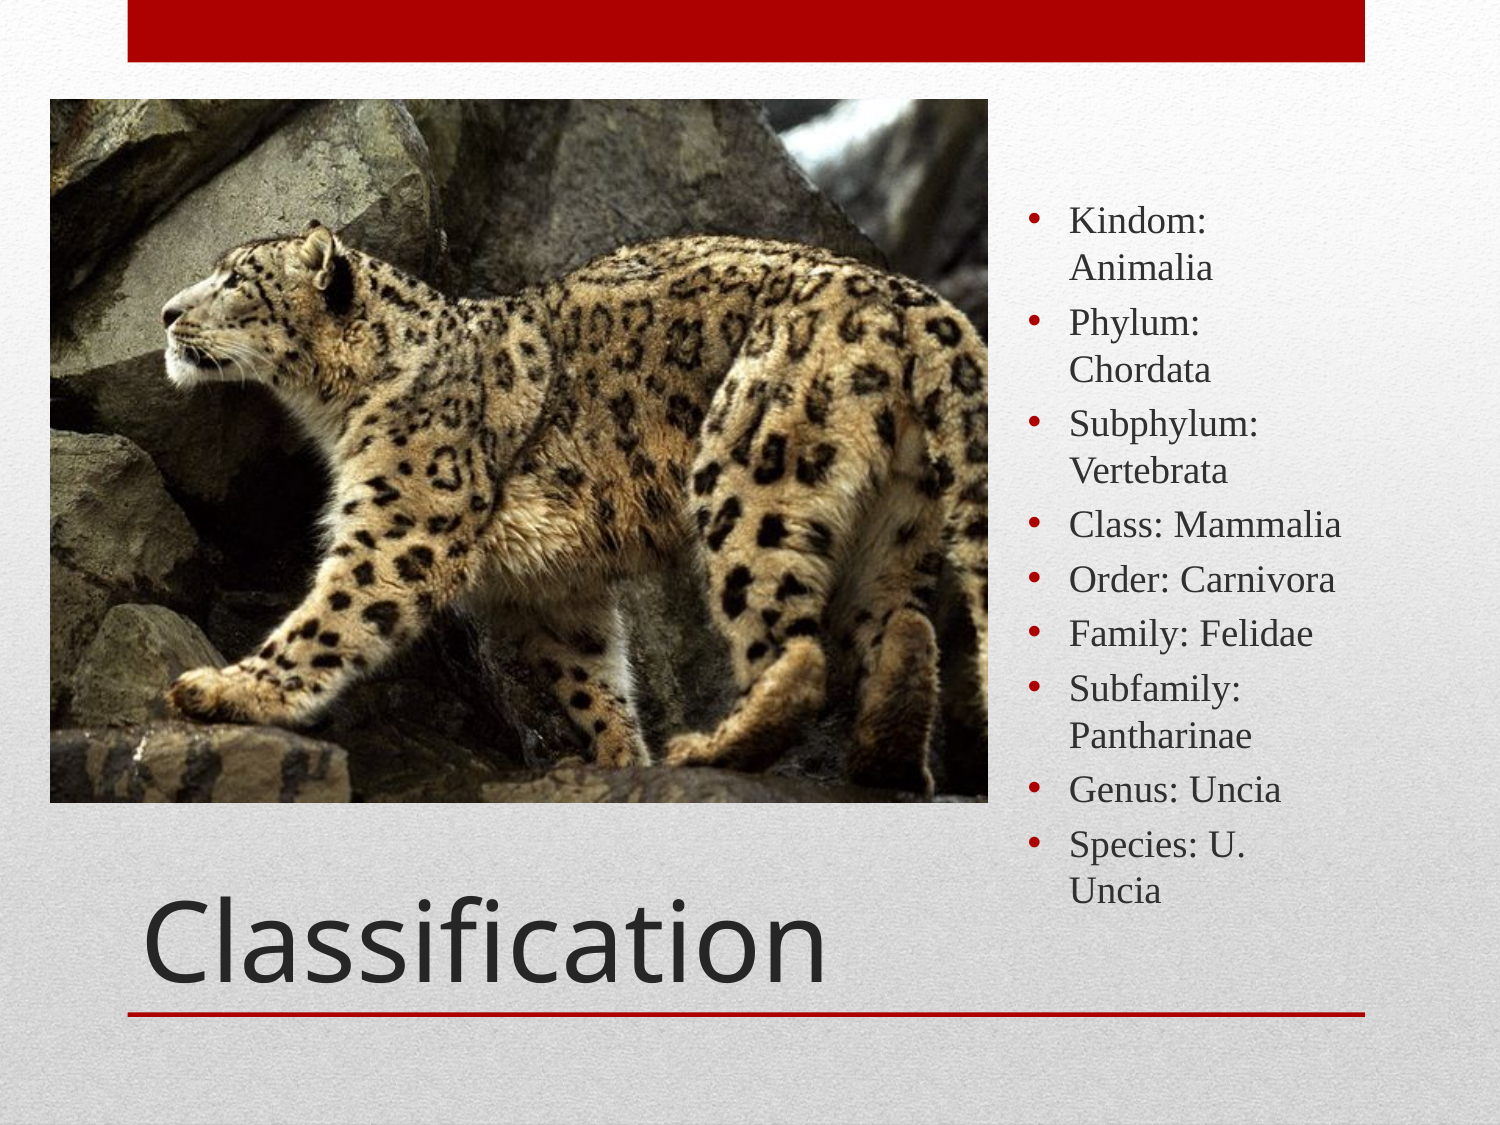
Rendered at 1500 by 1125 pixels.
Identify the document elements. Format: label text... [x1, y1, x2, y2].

title Classification [125, 750, 1238, 1013]
picture [49, 99, 989, 804]
list Kindom: Animalia Phylum: Chordata Subphylum: Vertebrata Class: Mammalia Order: Carnivora Family: Felidae Subfamily: Pantharinae Genus: Uncia Species: U. Uncia [1012, 187, 1363, 963]
